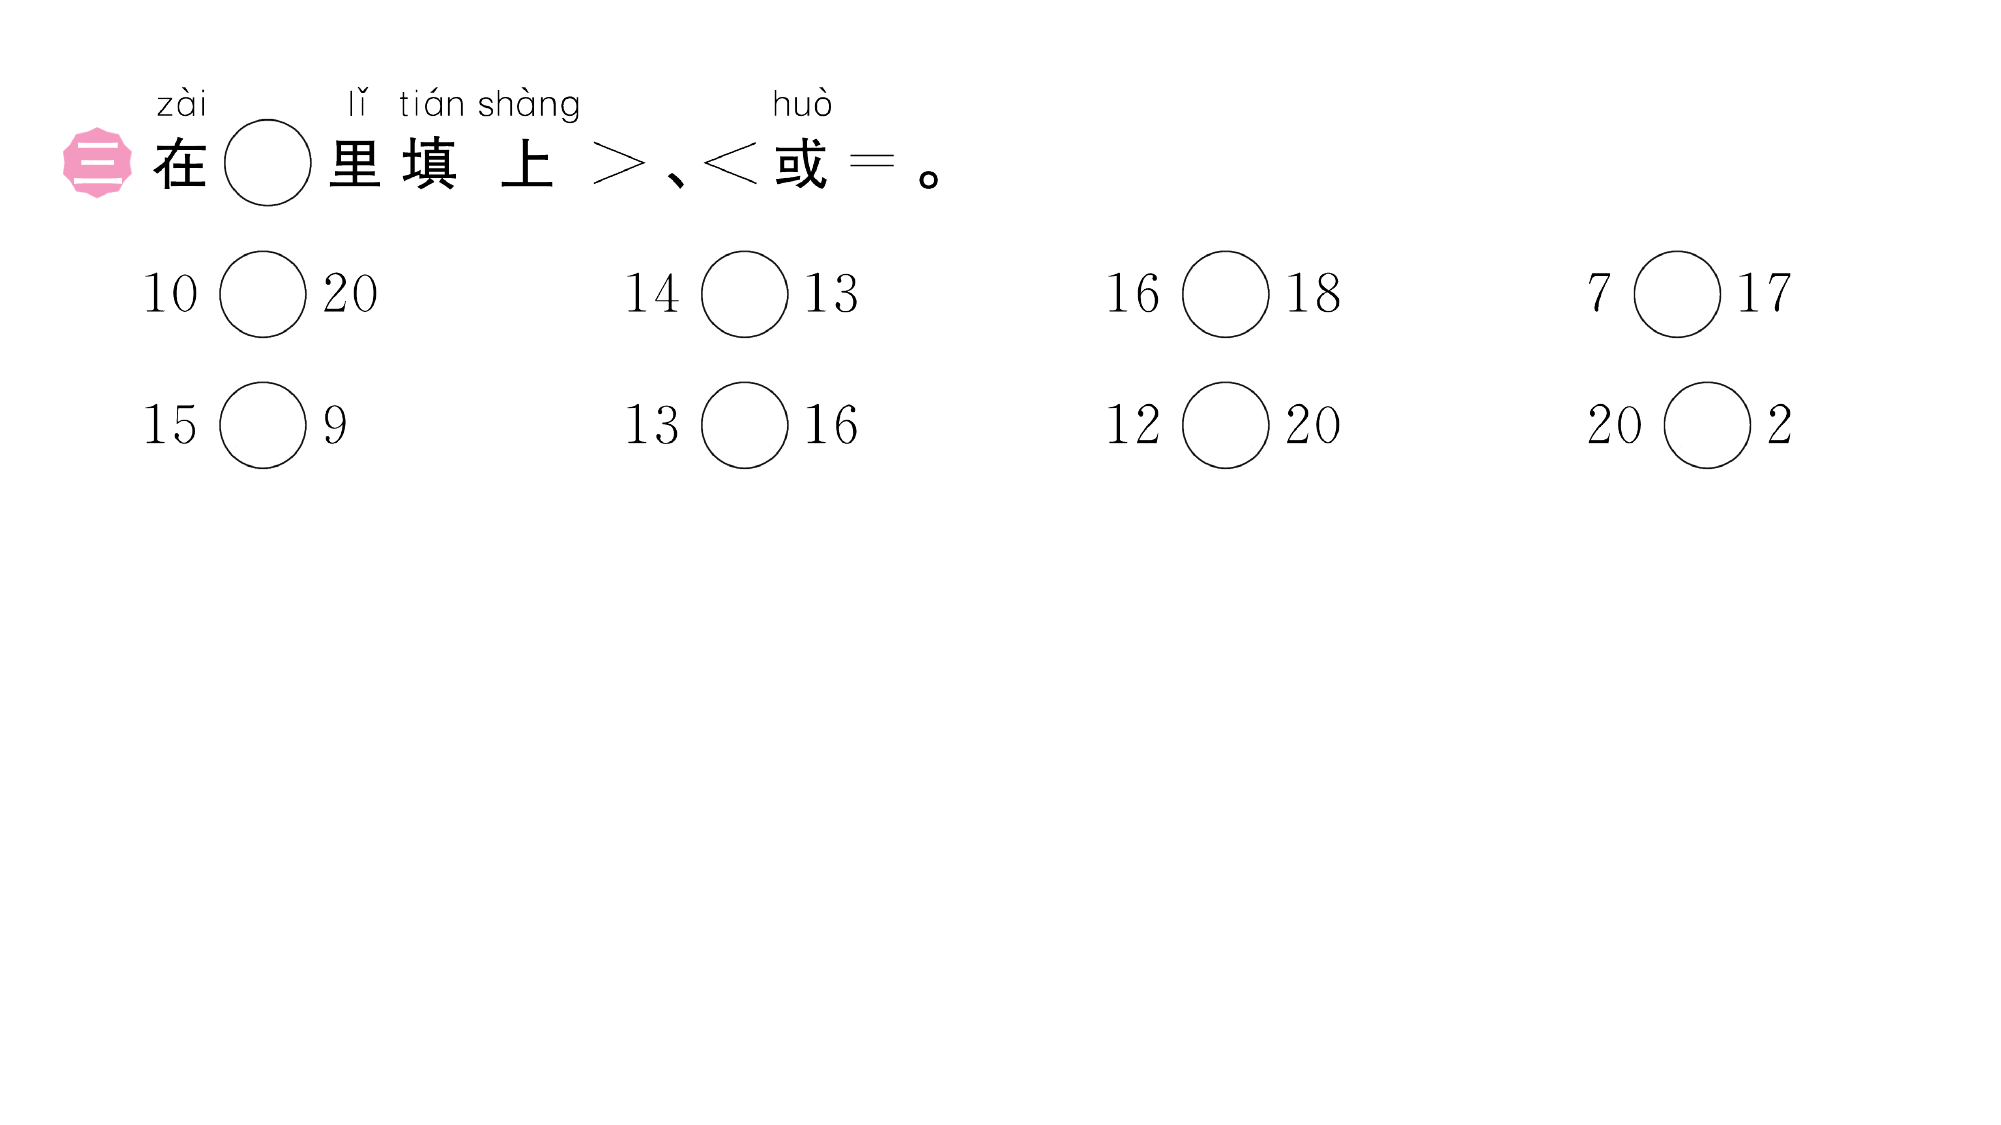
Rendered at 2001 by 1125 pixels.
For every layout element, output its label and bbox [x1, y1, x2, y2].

picture [58, 58, 1949, 491]
